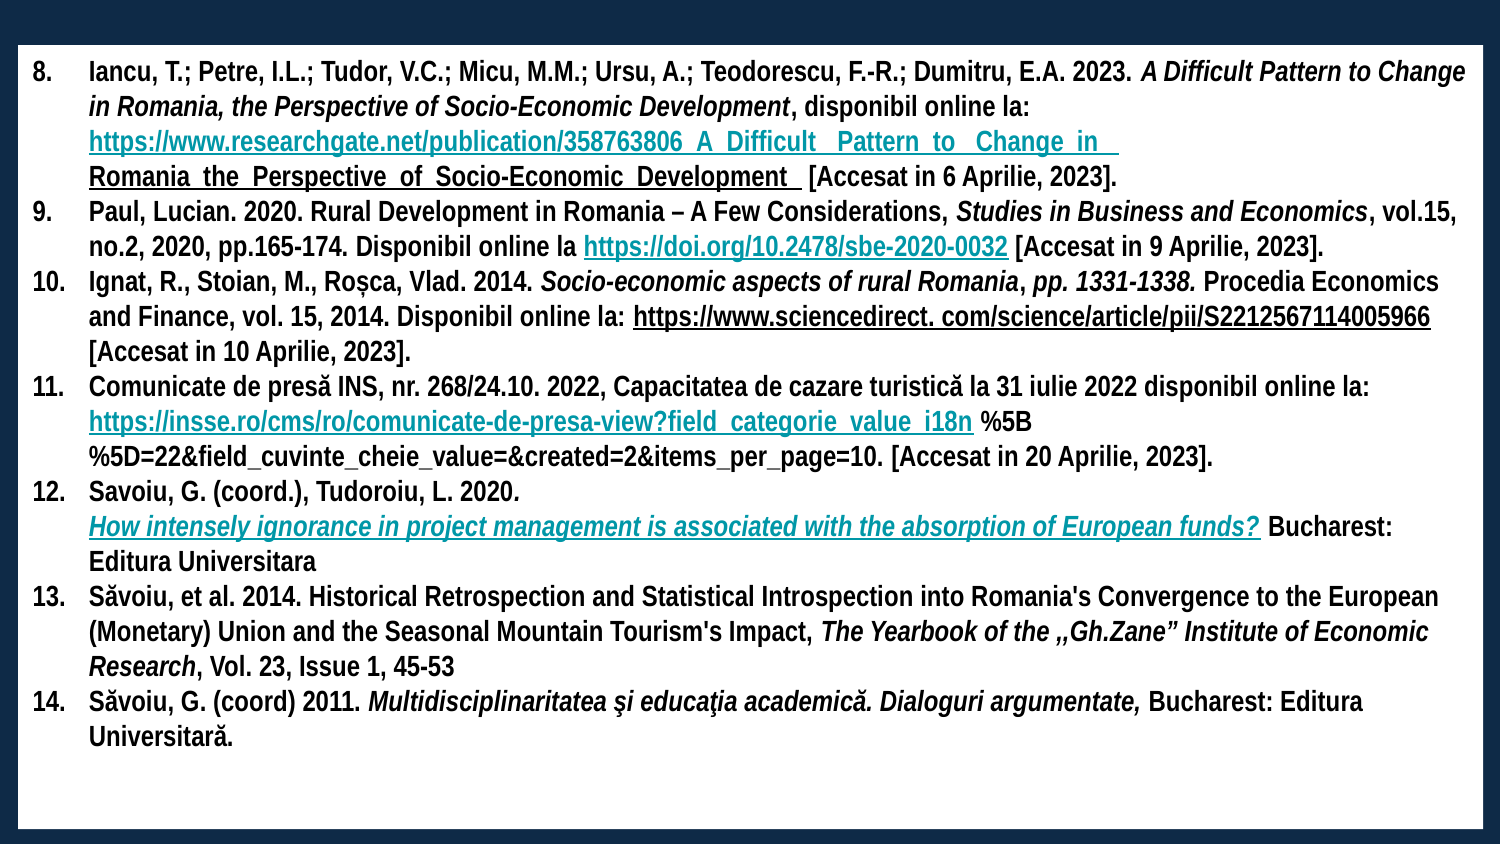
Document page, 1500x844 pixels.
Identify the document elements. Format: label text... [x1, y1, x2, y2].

text_box Iancu, T.; Petre, I.L.; Tudor, V.C.; Micu, M.M.; Ursu, A.; Teodorescu, F.-R.; Dumitru, E.A. 2023. A Difficult Pattern to Change in Romania, the Perspective of Socio-Economic Development, disponibil online la: https://www.researchgate.net/publication/358763806_A_Difficult _Pattern_to_ Change_in_ Romania_the_Perspective_of_Socio-Economic_Development [Accesat in 6 Aprilie, 2023]. Paul, Lucian. 2020. Rural Development in Romania – A Few Considerations, Studies in Business and Economics, vol.15, no.2, 2020, pp.165-174. Disponibil online la https://doi.org/10.2478/sbe-2020-0032 [Accesat in 9 Aprilie, 2023]. Ignat, R., Stoian, M., Roșca, Vlad. 2014. Socio-economic aspects of rural Romania, pp. 1331-1338. Procedia Economics and Finance, vol. 15, 2014. Disponibil online la: https://www.sciencedirect. com/science/article/pii/S2212567114005966 [Accesat in 10 Aprilie, 2023]. Comunicate de presă INS, nr. 268/24.10. 2022, Capacitatea de cazare turistică la 31 iulie 2022 disponibil online la: https://insse.ro/cms/ro/comunicate-de-presa-view?field_categorie_value_i18n %5B%5D=22&field_cuvinte_cheie_value=&created=2&items_per_page=10. [Accesat in 20 Aprilie, 2023]. Savoiu, G. (coord.), Tudoroiu, L. 2020. How intensely ignorance in project management is associated with the absorption of European funds? Bucharest: Editura Universitara Săvoiu, et al. 2014. Historical Retrospection and Statistical Introspection into Romania's Convergence to the European (Monetary) Union and the Seasonal Mountain Tourism's Impact, The Yearbook of the ,,Gh.Zane” Institute of Economic Research, Vol. 23, Issue 1, 45-53 Săvoiu, G. (coord) 2011. Multidisciplinaritatea şi educaţia academică. Dialoguri argumentate, Bucharest: Editura Universitară. [18, 45, 1484, 830]
